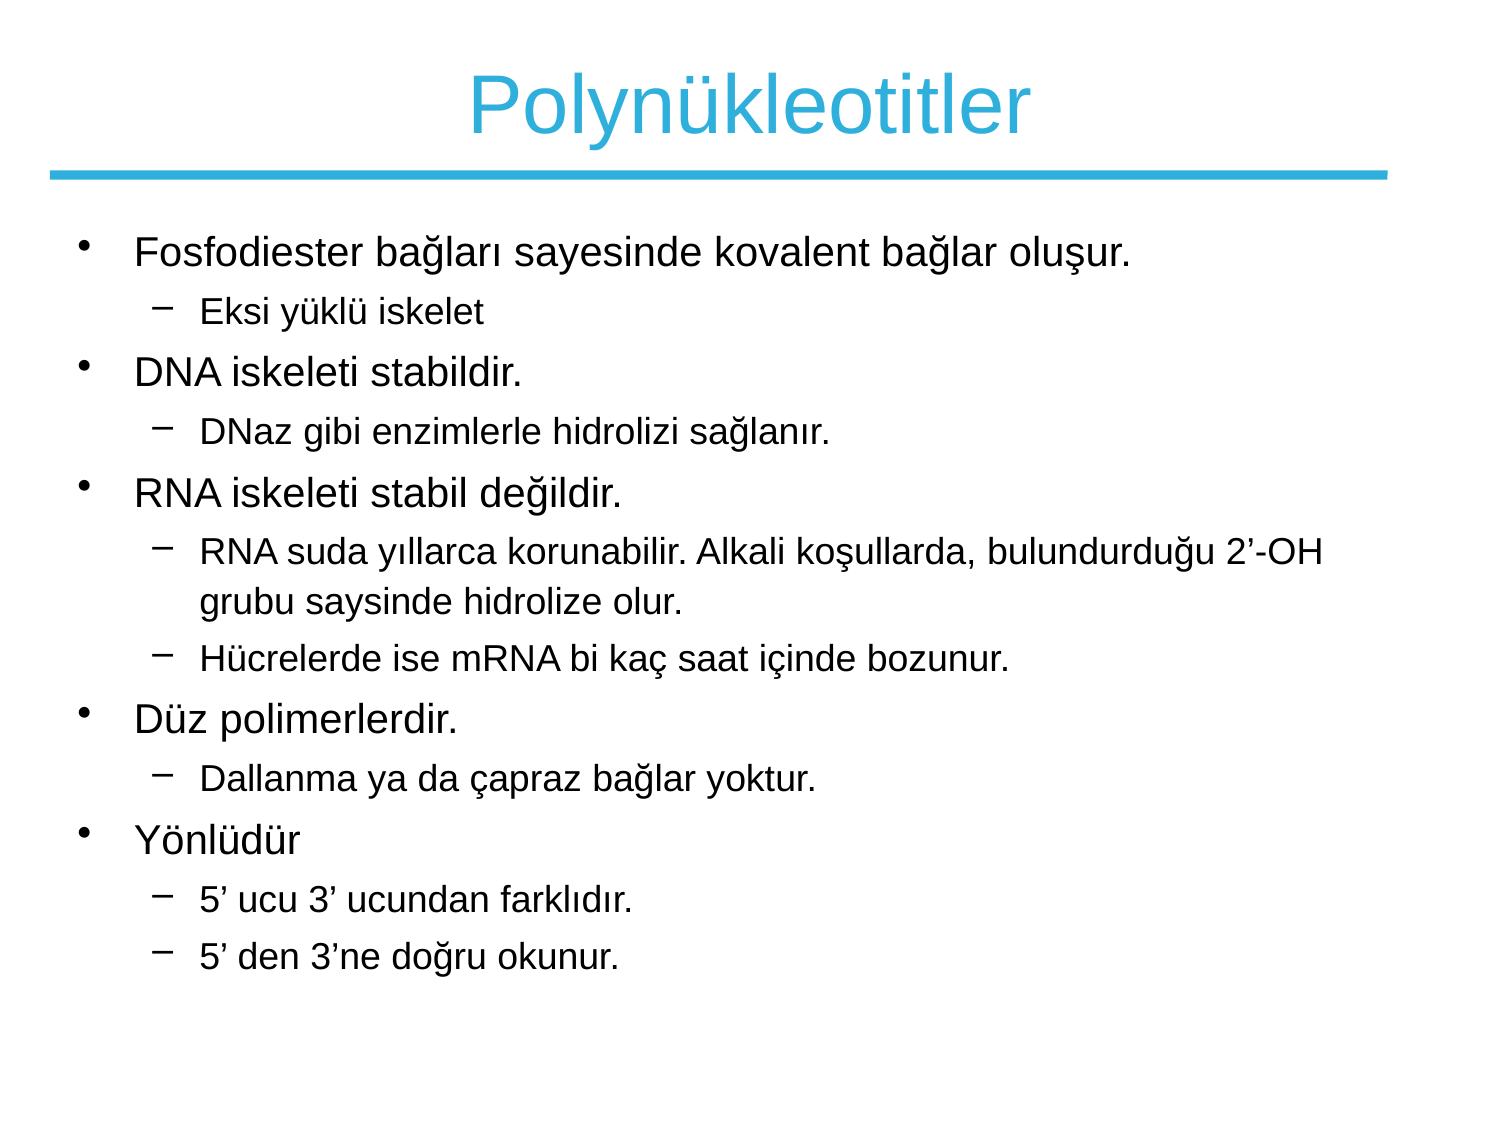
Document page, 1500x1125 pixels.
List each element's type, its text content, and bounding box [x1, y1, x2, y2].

title Polynükleotitler [112, 24, 1388, 176]
list Fosfodiester bağları sayesinde kovalent bağlar oluşur. Eksi yüklü iskelet DNA iskeleti stabildir. DNaz gibi enzimlerle hidrolizi sağlanır. RNA iskeleti stabil değildir. RNA suda yıllarca korunabilir. Alkali koşullarda, bulundurduğu 2’-OH grubu saysinde hidrolize olur. Hücrelerde ise mRNA bi kaç saat içinde bozunur. Düz polimerlerdir. Dallanma ya da çapraz bağlar yoktur. Yönlüdür 5’ ucu 3’ ucundan farklıdır. 5’ den 3’ne doğru okunur. [62, 212, 1438, 1051]
